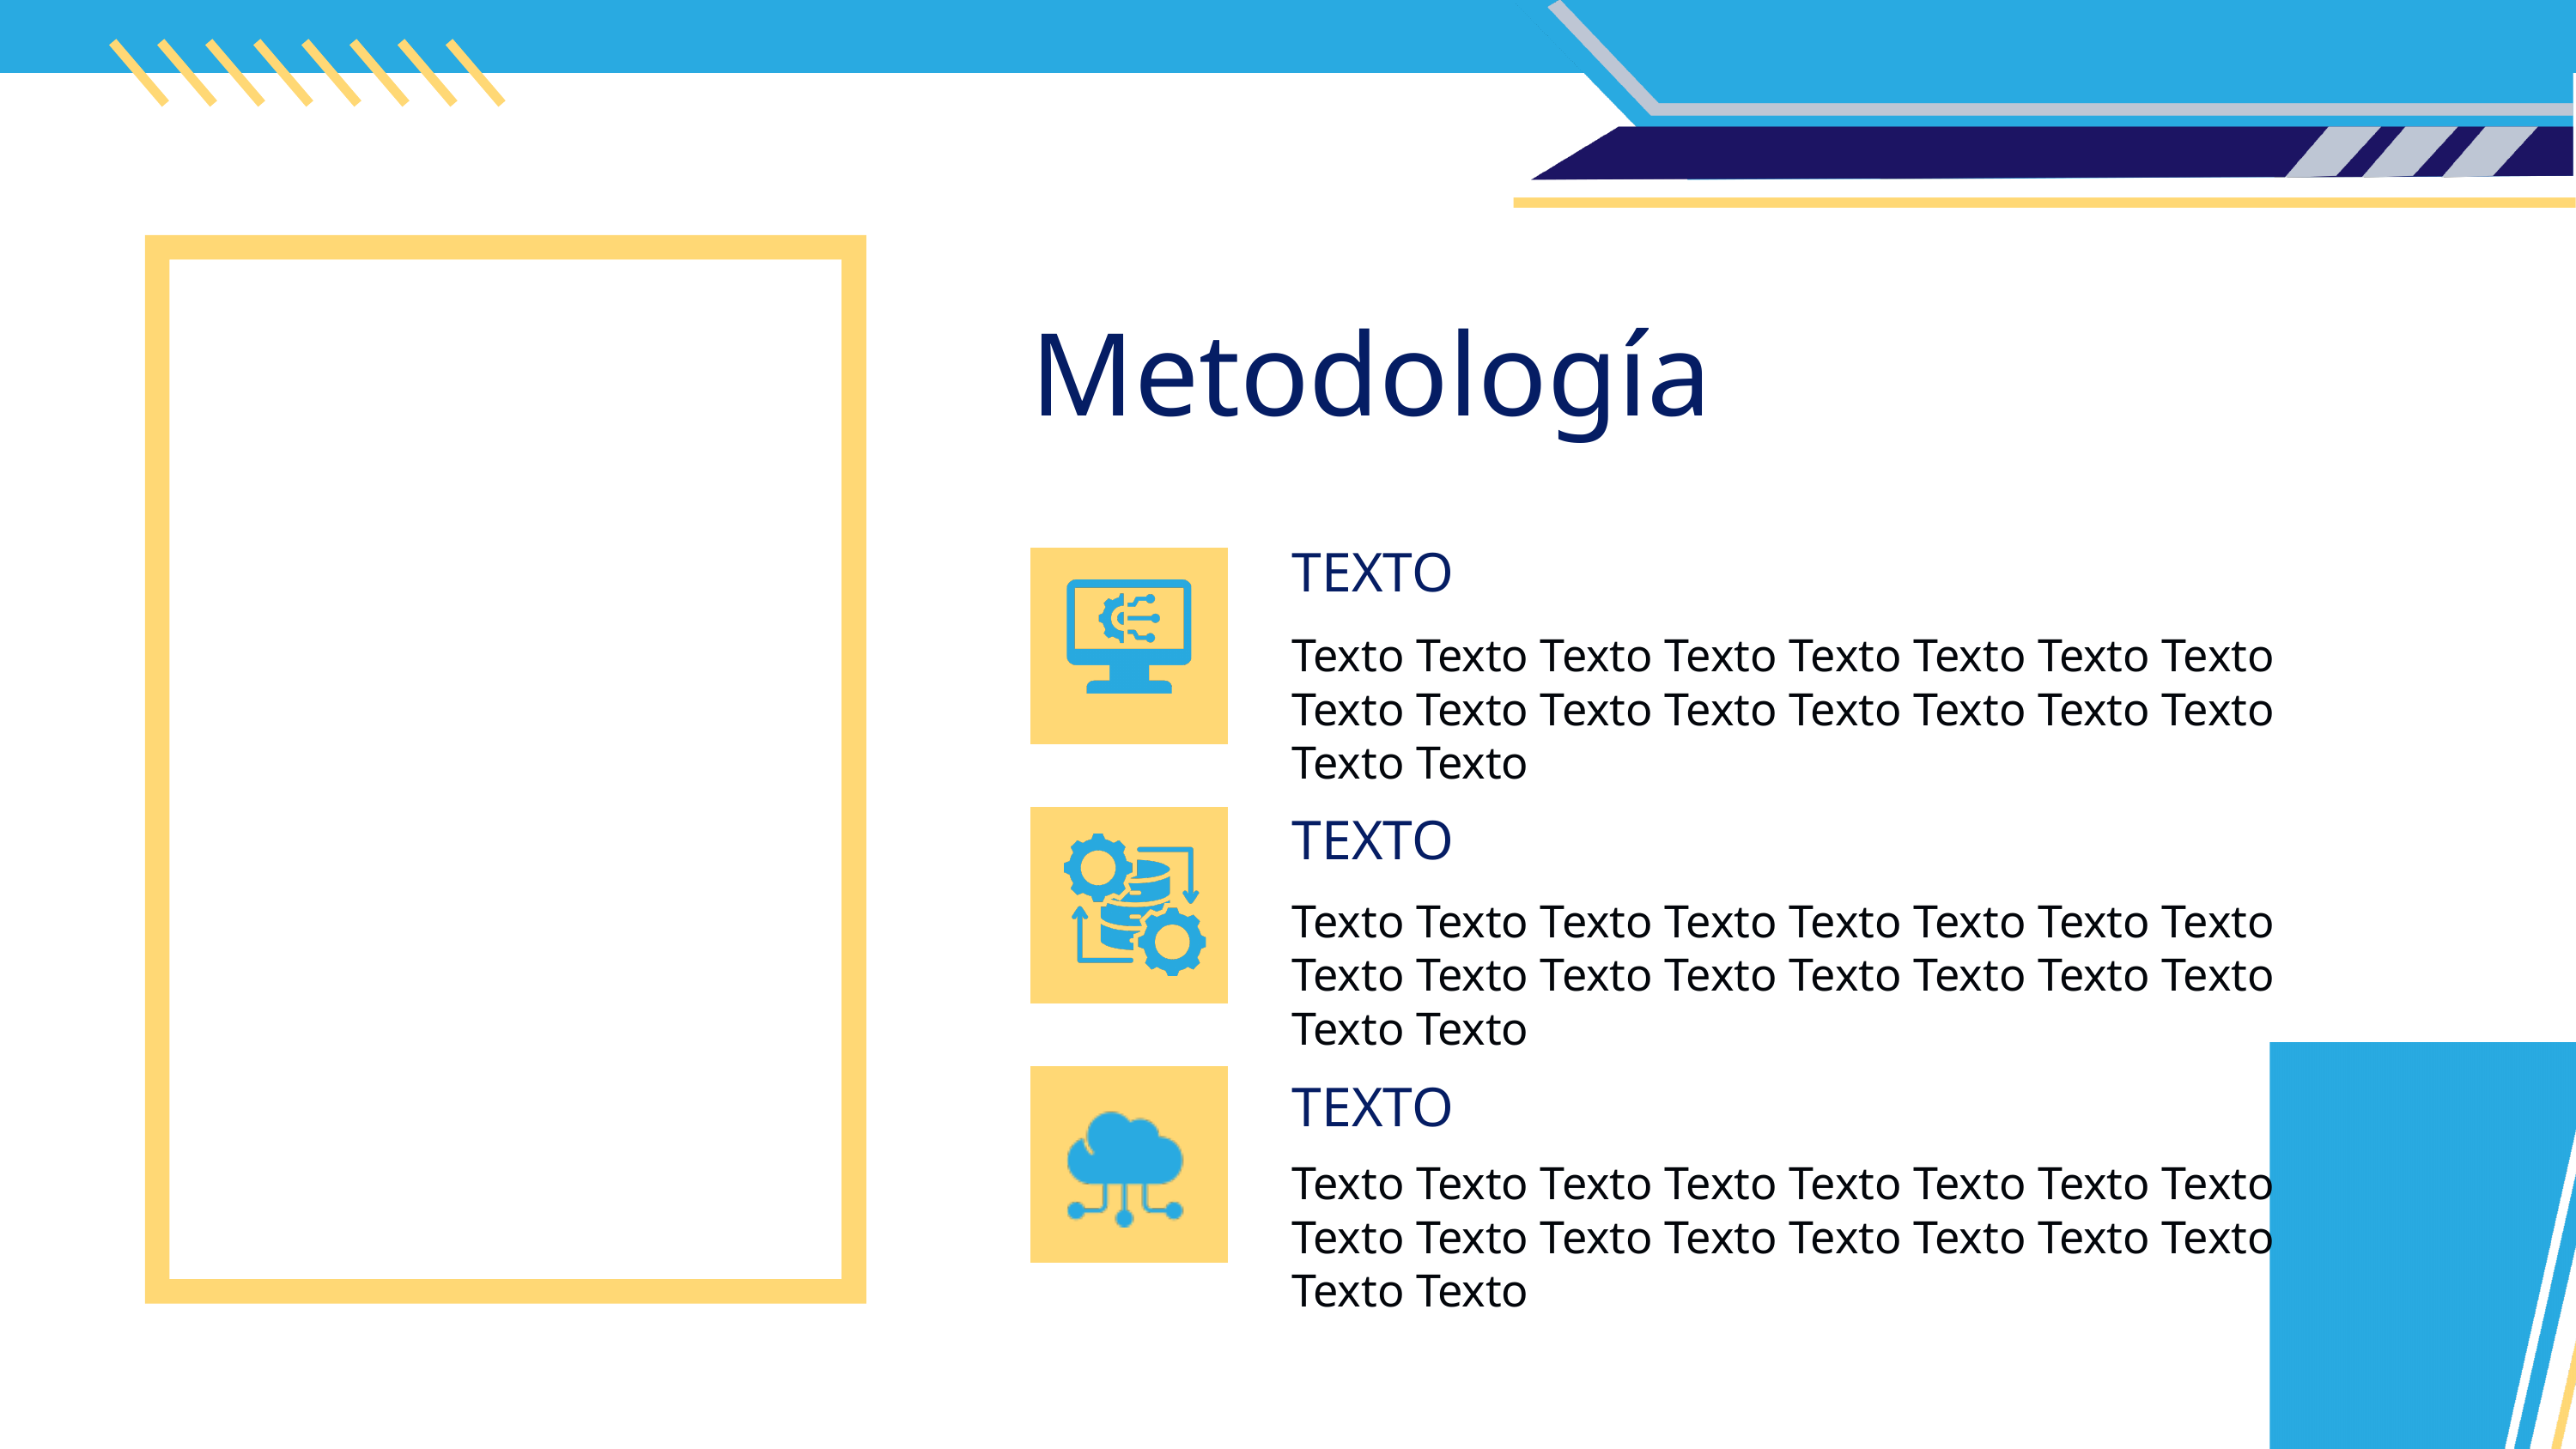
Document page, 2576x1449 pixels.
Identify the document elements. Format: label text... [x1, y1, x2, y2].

text_box Texto Texto Texto Texto Texto Texto Texto Texto Texto Texto Texto Texto Texto Texto Texto Texto Texto Texto [1291, 627, 2375, 789]
text_box Metodología [1030, 300, 2403, 440]
text_box TEXTO [1291, 538, 1916, 603]
text_box TEXTO [1291, 805, 1916, 870]
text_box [1030, 547, 1228, 745]
text_box TEXTO [1291, 1073, 1916, 1138]
text_box [2269, 1042, 2576, 1449]
text_box Texto Texto Texto Texto Texto Texto Texto Texto Texto Texto Texto Texto Texto Texto Texto Texto Texto Texto [1291, 893, 2375, 1054]
text_box Texto Texto Texto Texto Texto Texto Texto Texto Texto Texto Texto Texto Texto Texto Texto Texto Texto Texto [1291, 1155, 2375, 1316]
text_box [1513, 82, 2576, 208]
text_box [1030, 806, 1228, 1004]
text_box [144, 234, 867, 1304]
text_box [0, 0, 2576, 74]
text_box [1030, 1066, 1228, 1264]
